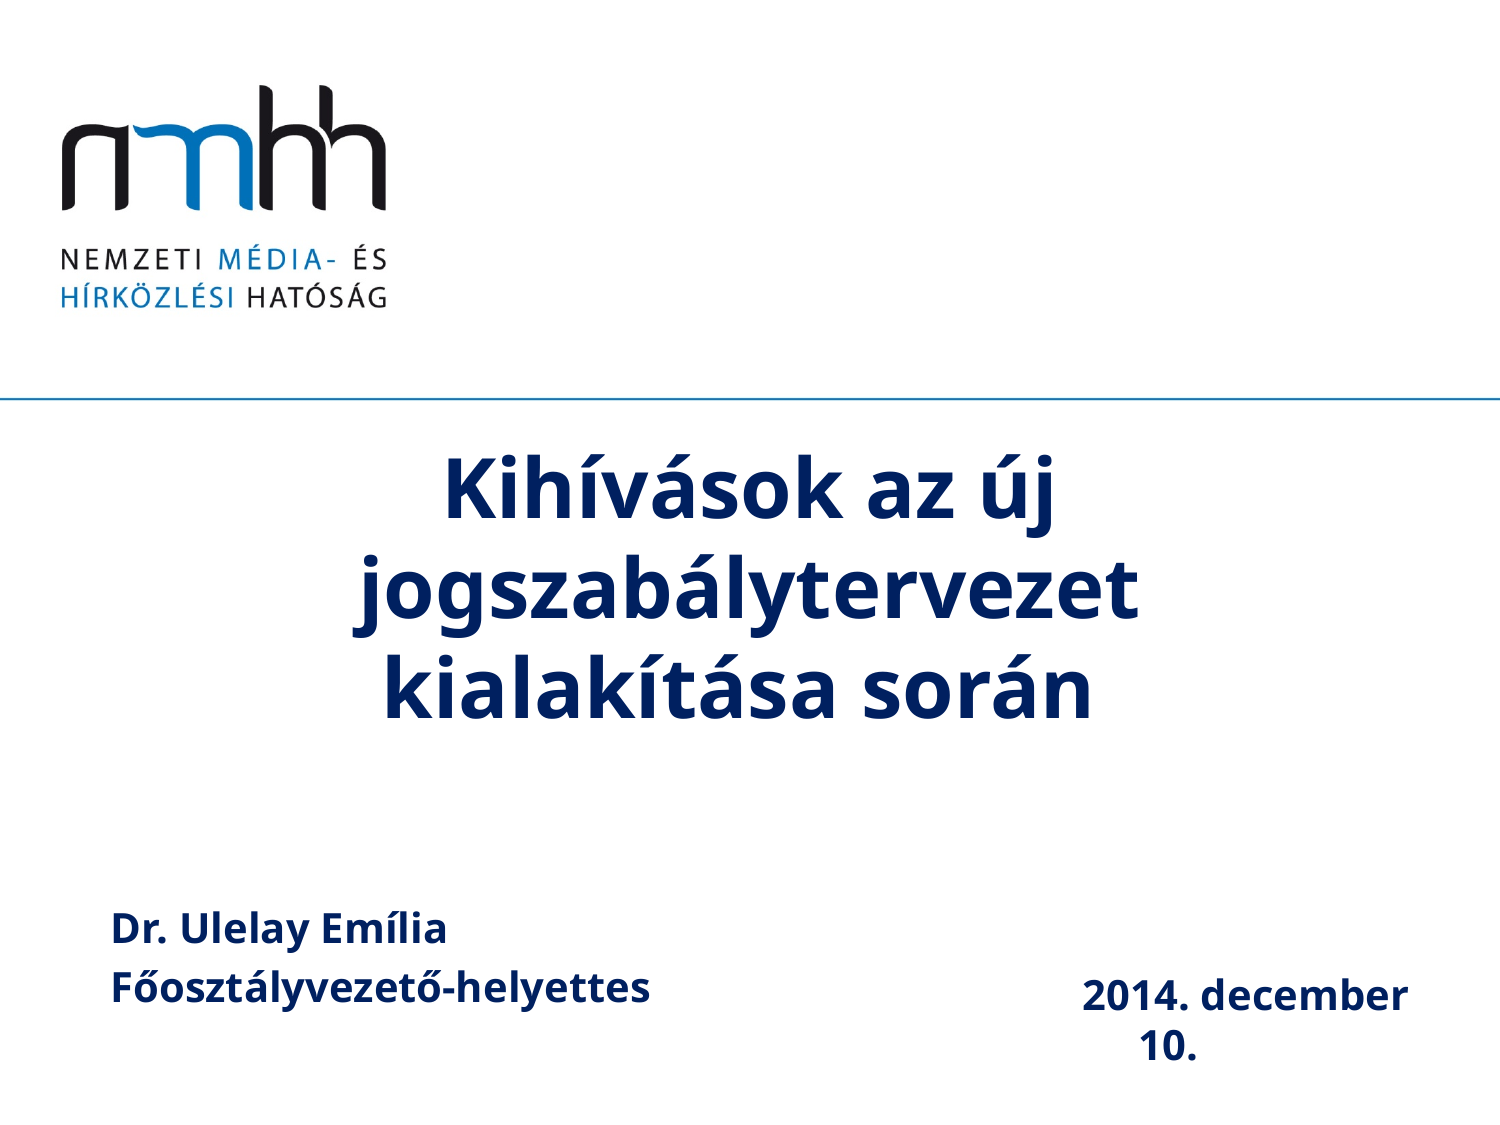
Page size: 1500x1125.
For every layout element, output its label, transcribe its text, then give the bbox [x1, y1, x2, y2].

title Kihívások az új jogszabálytervezet kialakítása során [112, 427, 1388, 669]
text_box Dr. Ulelay Emília Főosztályvezető-helyettes [95, 894, 669, 1013]
text_box 2014. december 10. [1067, 961, 1493, 1080]
picture [0, 0, 1500, 416]
